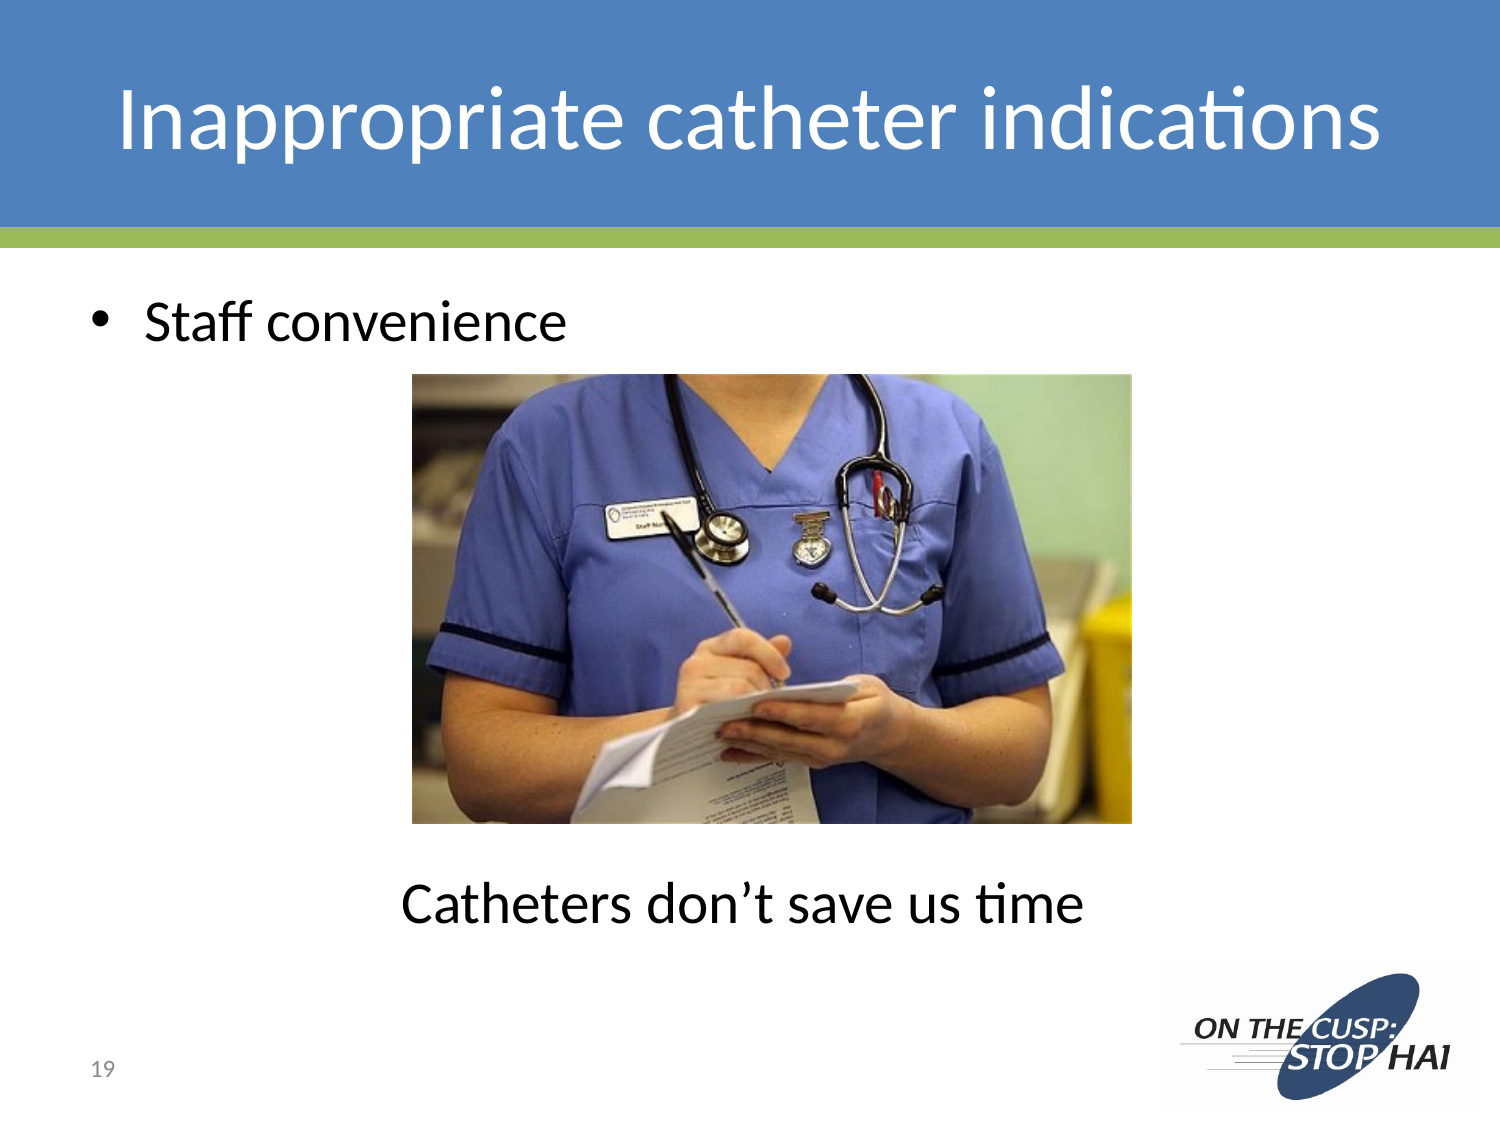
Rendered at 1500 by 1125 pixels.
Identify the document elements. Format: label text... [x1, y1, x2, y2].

list Staff convenience Catheters don’t save us time [75, 275, 1413, 950]
picture [412, 374, 1132, 824]
title Inappropriate catheter indications [0, 0, 1500, 225]
slide_number 19 [75, 1037, 425, 1098]
picture [1162, 960, 1478, 1114]
